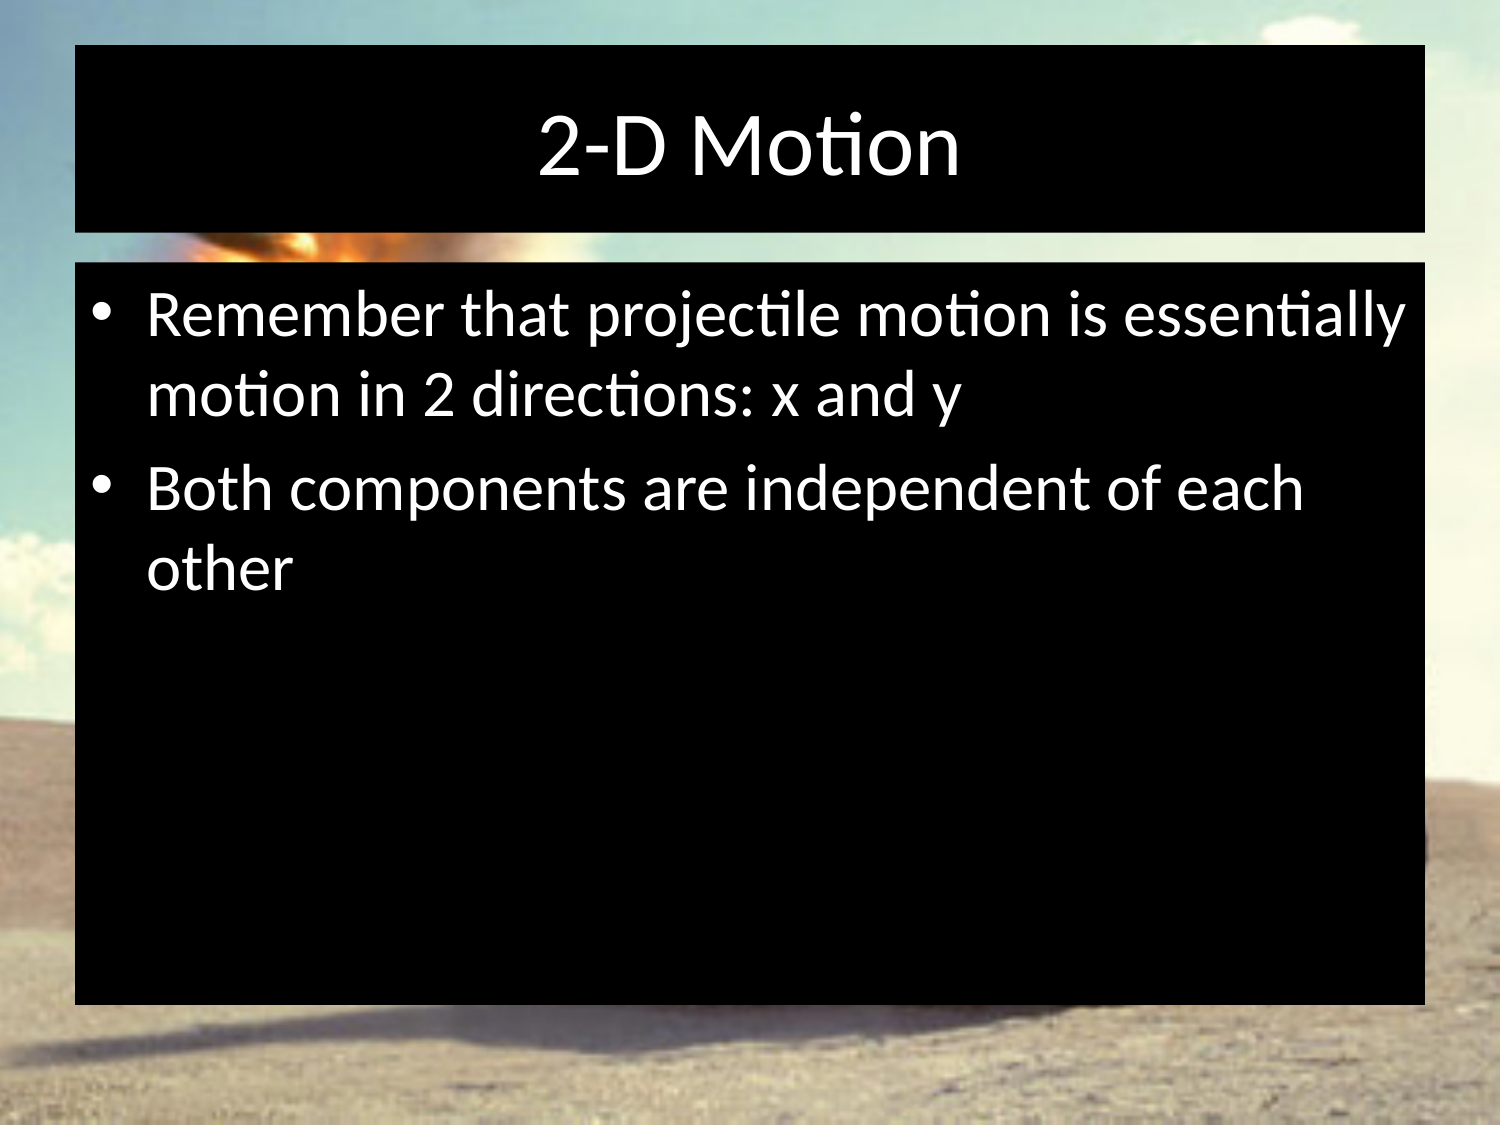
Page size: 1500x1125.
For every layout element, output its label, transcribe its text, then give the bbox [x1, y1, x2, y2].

picture [0, 0, 1500, 1125]
title 2-D Motion [75, 45, 1425, 233]
list Remember that projectile motion is essentially motion in 2 directions: x and y Both components are independent of each other [75, 262, 1425, 1005]
